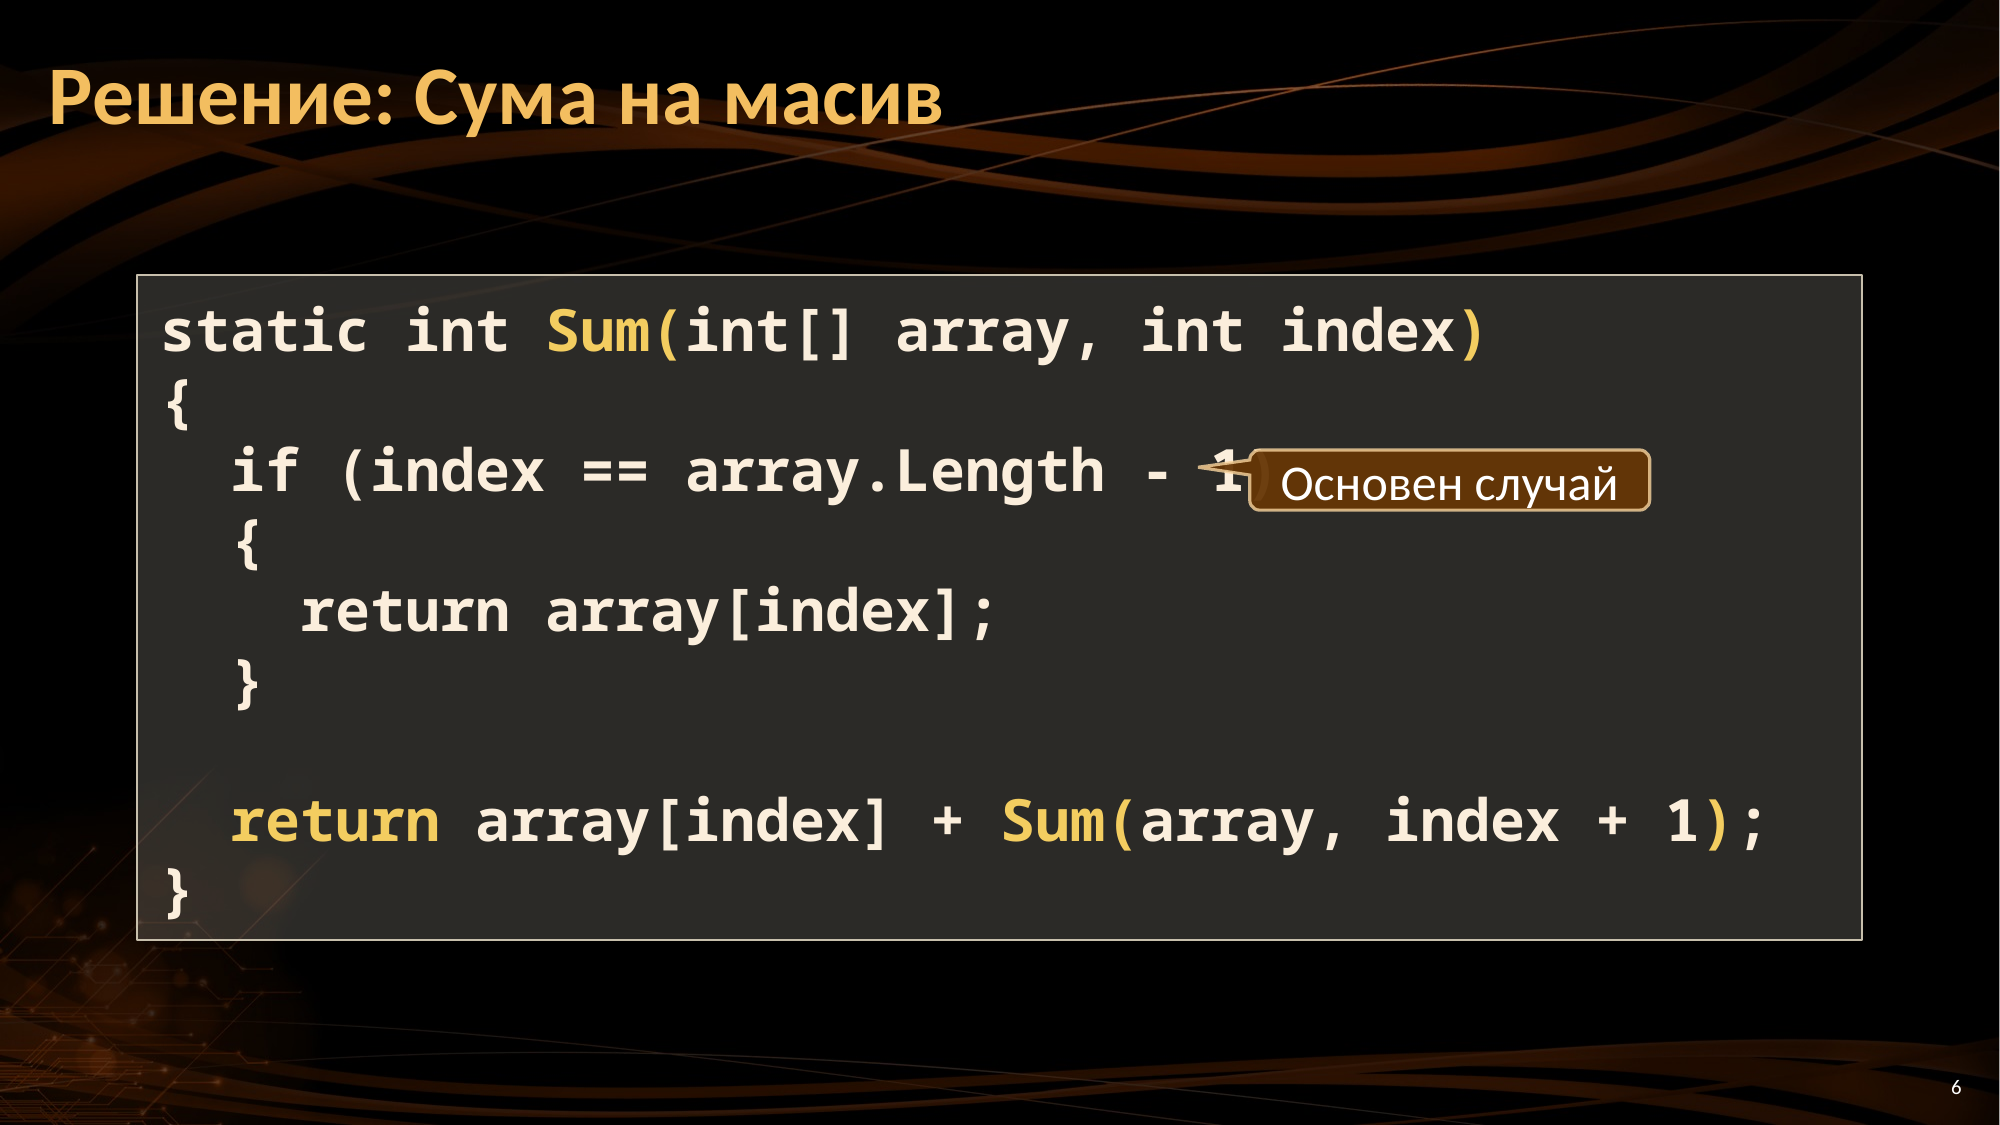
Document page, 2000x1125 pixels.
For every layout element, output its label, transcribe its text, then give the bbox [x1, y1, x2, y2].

title Решение: Сума на масив [30, 6, 1968, 189]
text_box Основен случай [1197, 448, 1651, 512]
picture [0, 0, 2000, 1125]
slide_number 6 [1897, 1070, 1968, 1103]
text_box static int Sum(int[] array, int index) { if (index == array.Length - 1) { return array[index]; } return array[index] + Sum(array, index + 1); } [136, 275, 1862, 941]
